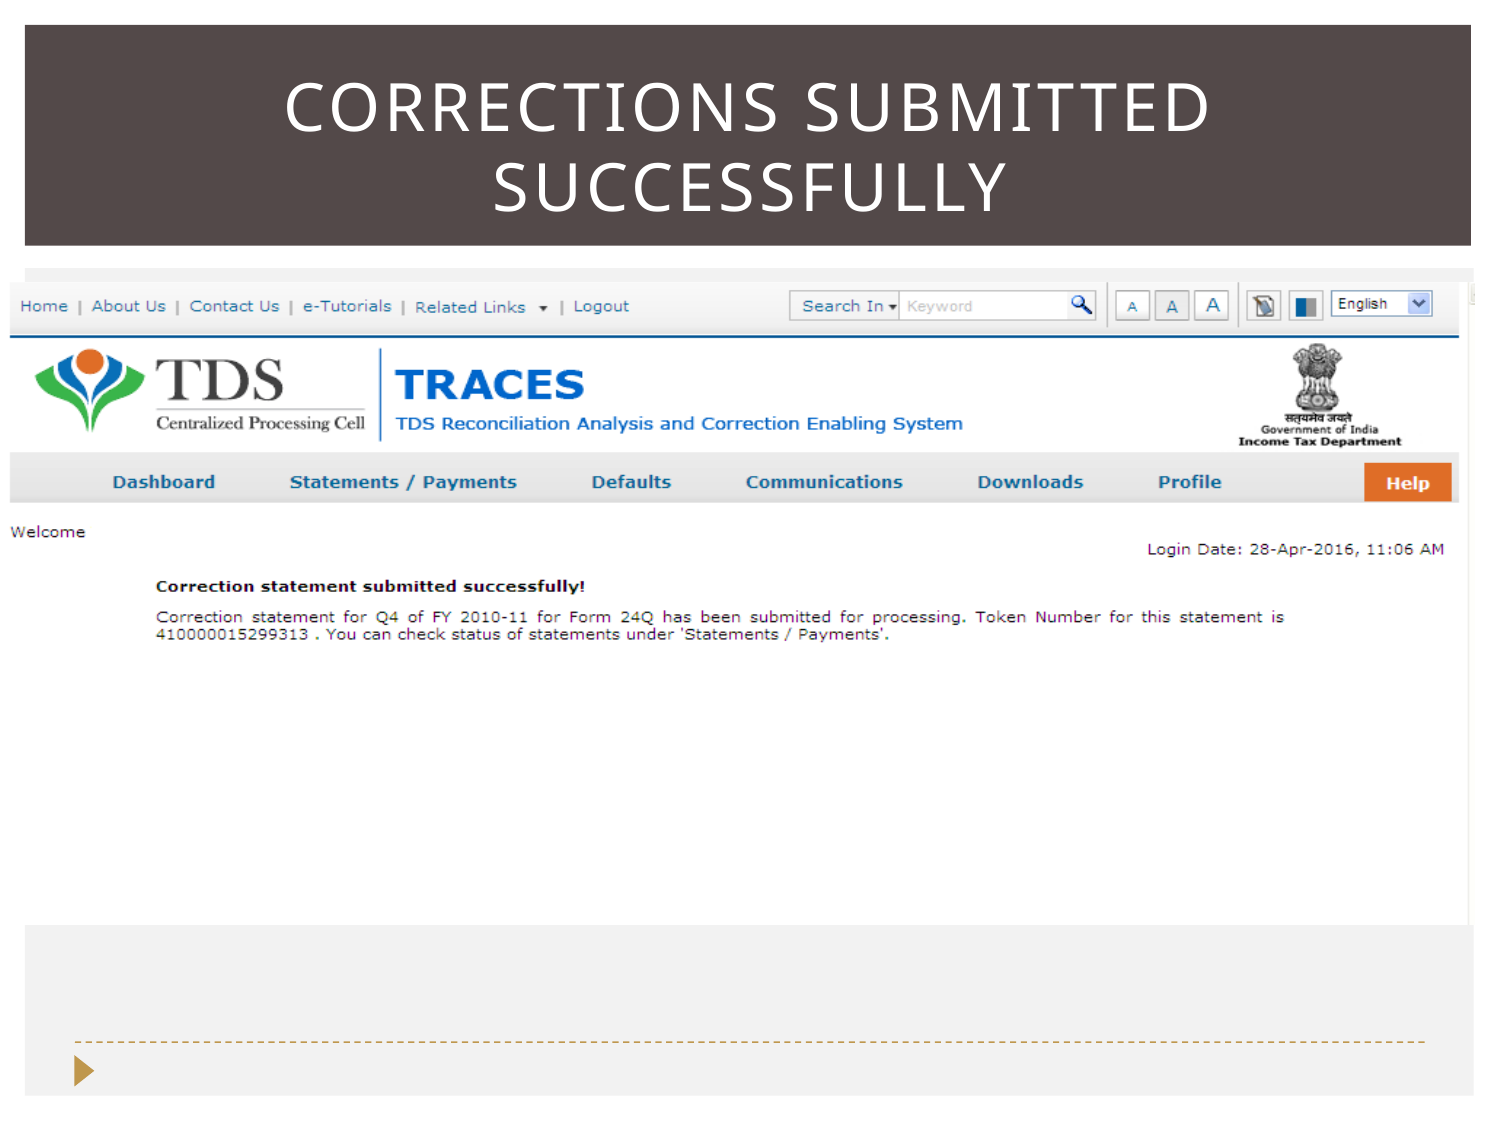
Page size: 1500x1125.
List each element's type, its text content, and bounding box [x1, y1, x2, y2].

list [0, 281, 1476, 926]
title CORRECTIONS SUBMITTED SUCCESSFULLY [62, 58, 1438, 232]
